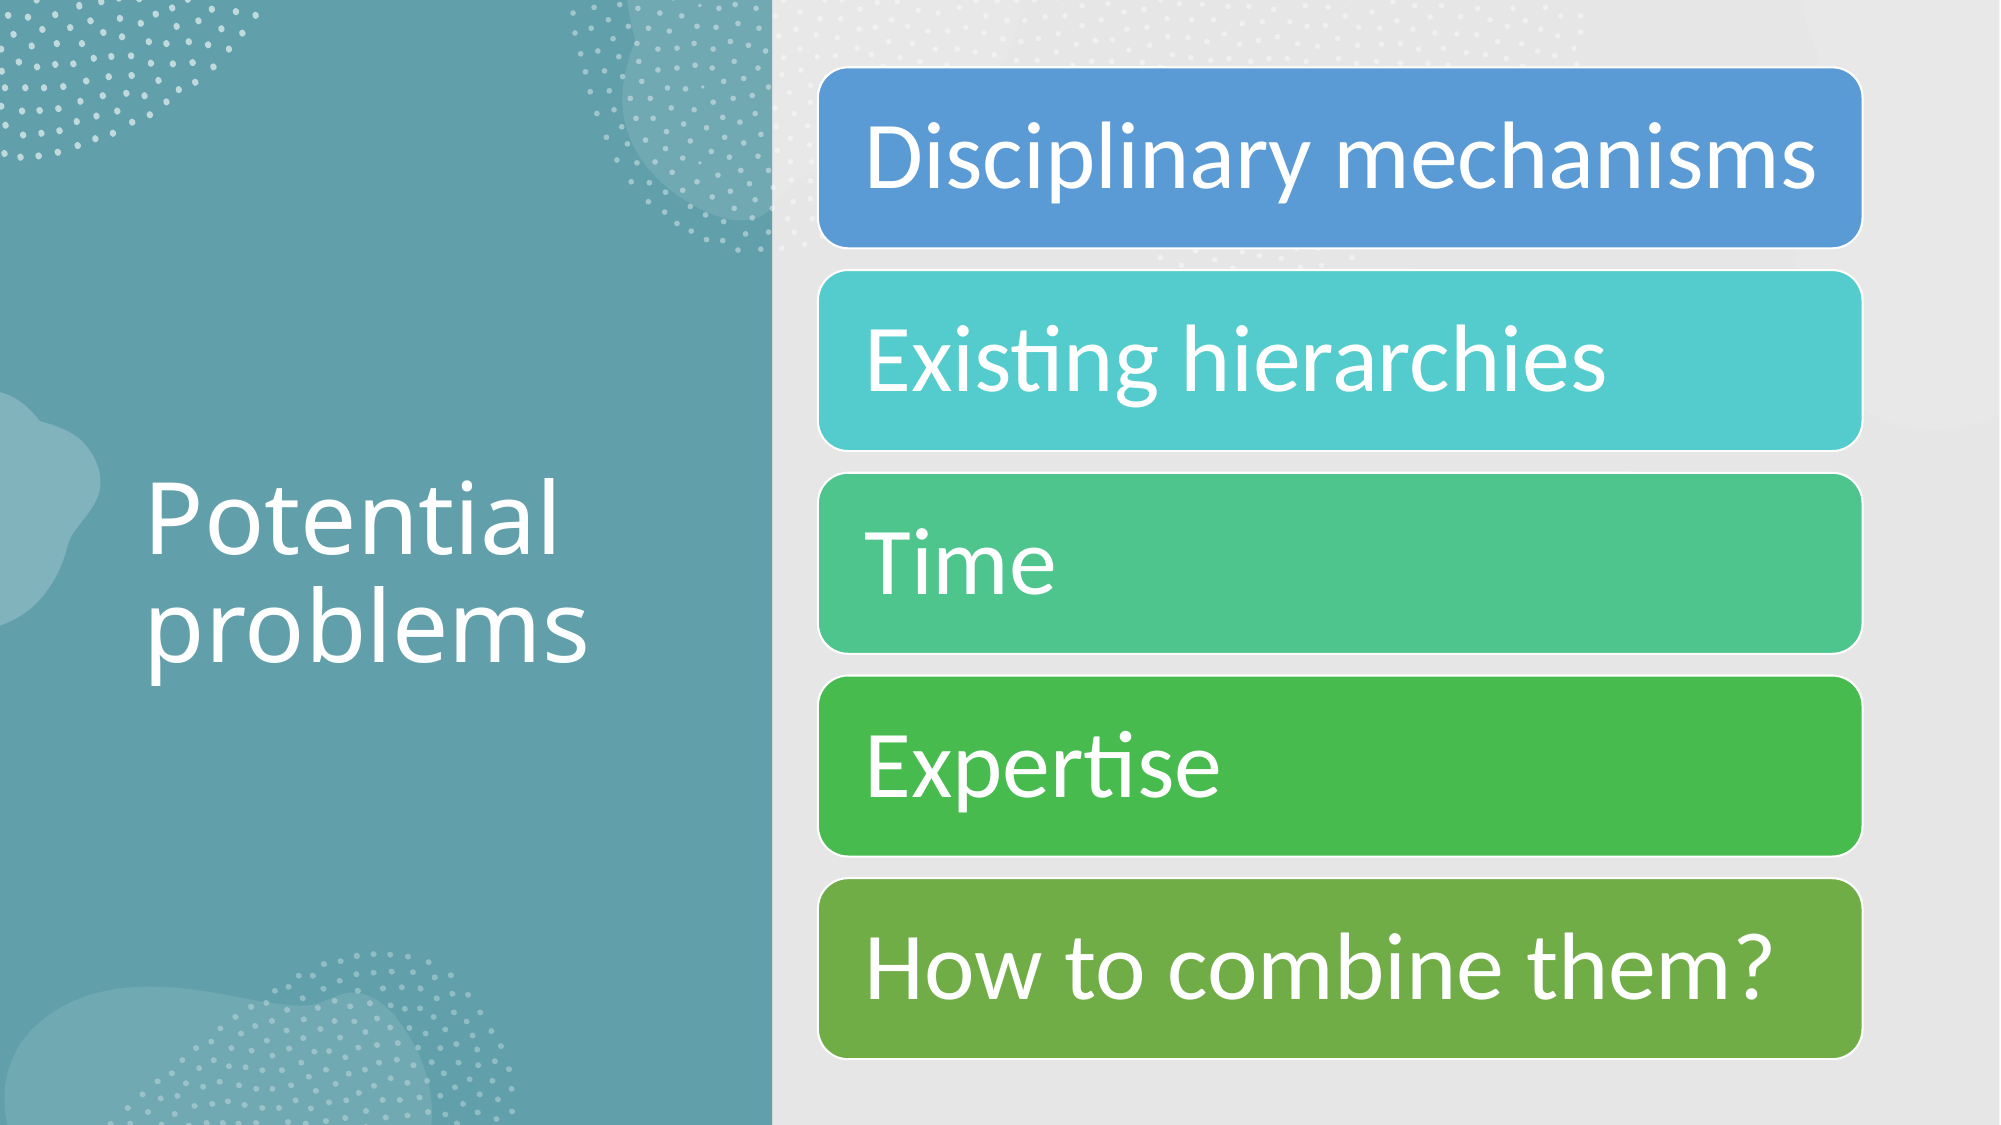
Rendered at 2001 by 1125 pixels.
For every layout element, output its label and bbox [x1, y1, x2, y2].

list [817, 37, 1863, 1089]
text_box [0, 0, 2000, 1125]
